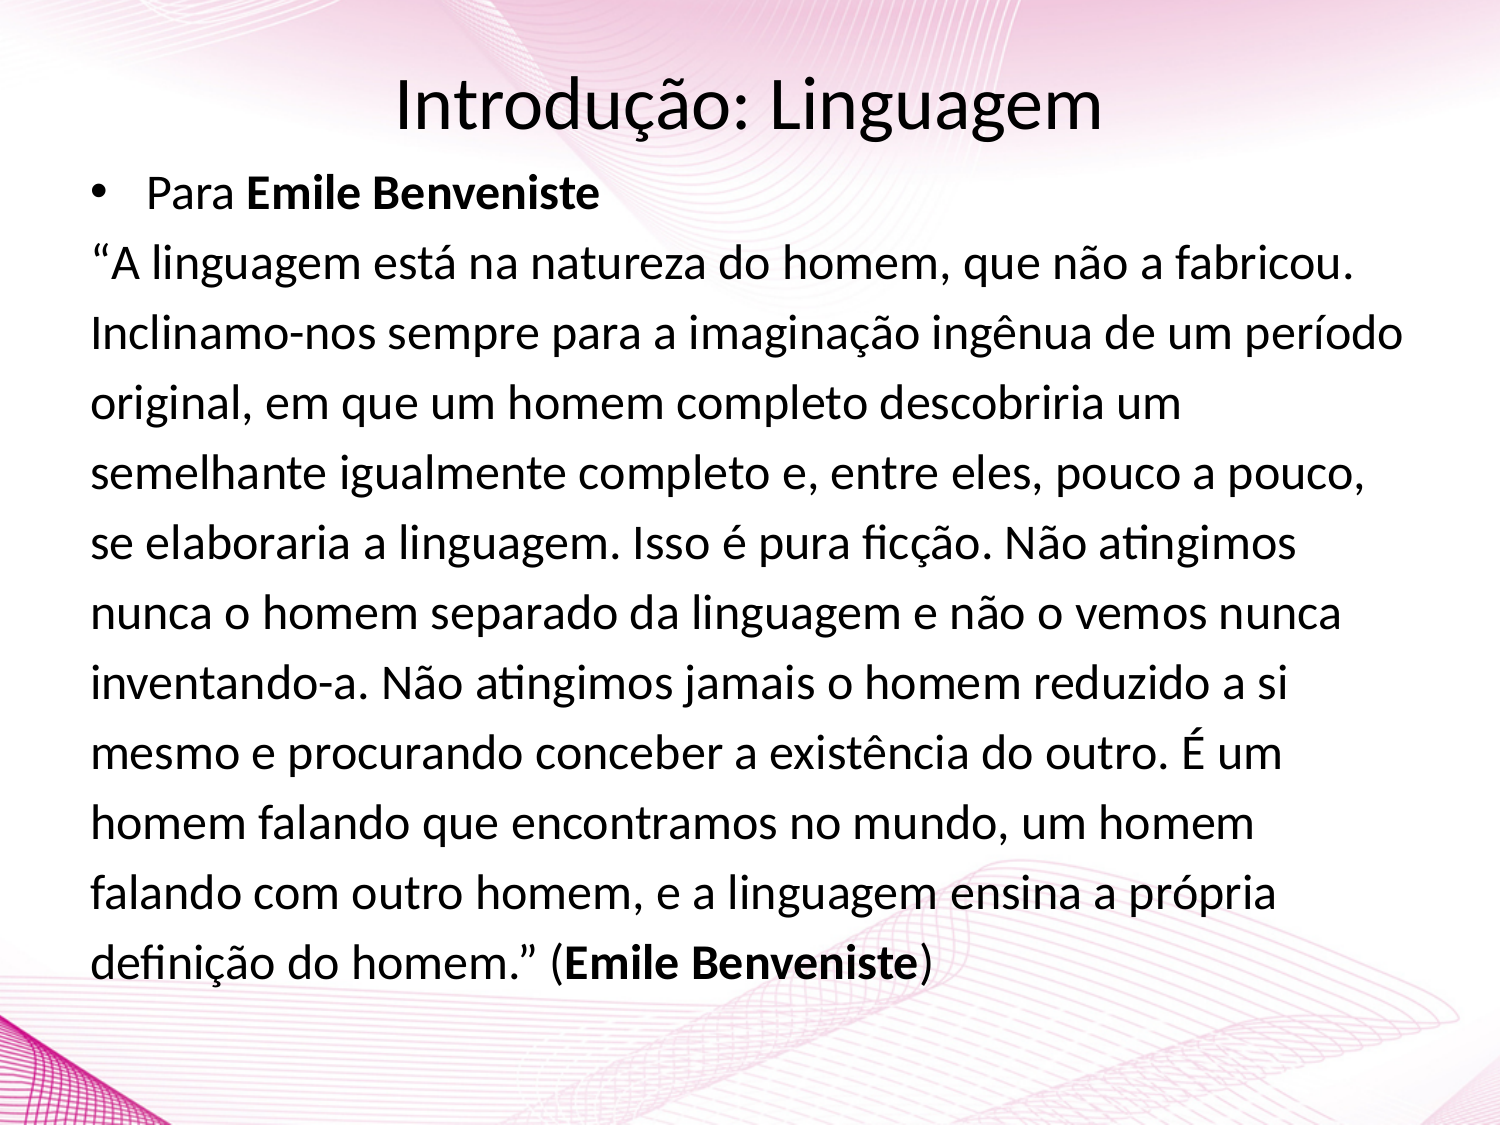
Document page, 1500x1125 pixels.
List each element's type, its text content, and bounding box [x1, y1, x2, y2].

picture [0, 0, 1500, 1125]
list Para Emile Benveniste “A linguagem está na natureza do homem, que não a fabricou. Inclinamo-nos sempre para a imaginação ingênua de um período original, em que um homem completo descobriria um semelhante igualmente completo e, entre eles, pouco a pouco, se elaboraria a linguagem. Isso é pura ficção. Não atingimos nunca o homem separado da linguagem e não o vemos nunca inventando-a. Não atingimos jamais o homem reduzido a si mesmo e procurando conceber a existência do outro. É um homem falando que encontramos no mundo, um homem falando com outro homem, e a linguagem ensina a própria definição do homem.” (Emile Benveniste) [75, 152, 1425, 1005]
title Introdução: Linguagem [75, 45, 1425, 152]
